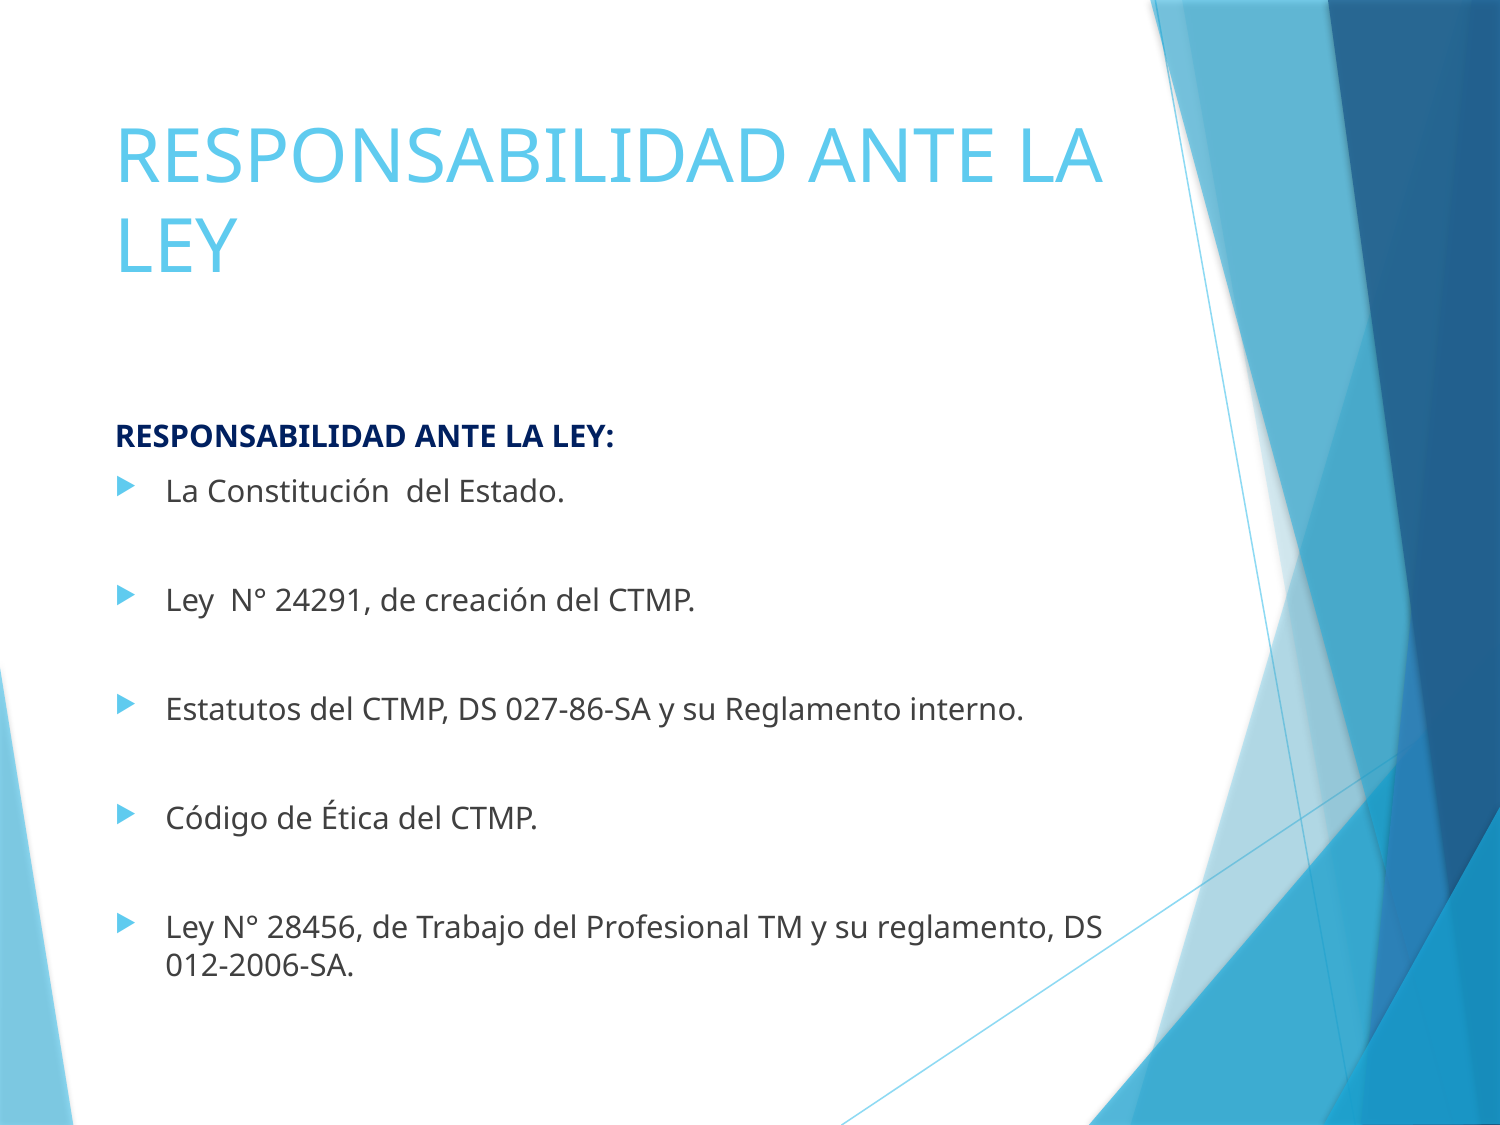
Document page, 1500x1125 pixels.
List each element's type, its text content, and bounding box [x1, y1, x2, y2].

list RESPONSABILIDAD ANTE LA LEY: La Constitución del Estado. Ley N° 24291, de creación del CTMP. Estatutos del CTMP, DS 027-86-SA y su Reglamento interno. Código de Ética del CTMP. Ley N° 28456, de Trabajo del Profesional TM y su reglamento, DS 012-2006-SA. [99, 354, 1142, 992]
title RESPONSABILIDAD ANTE LA LEY [99, 99, 1142, 317]
